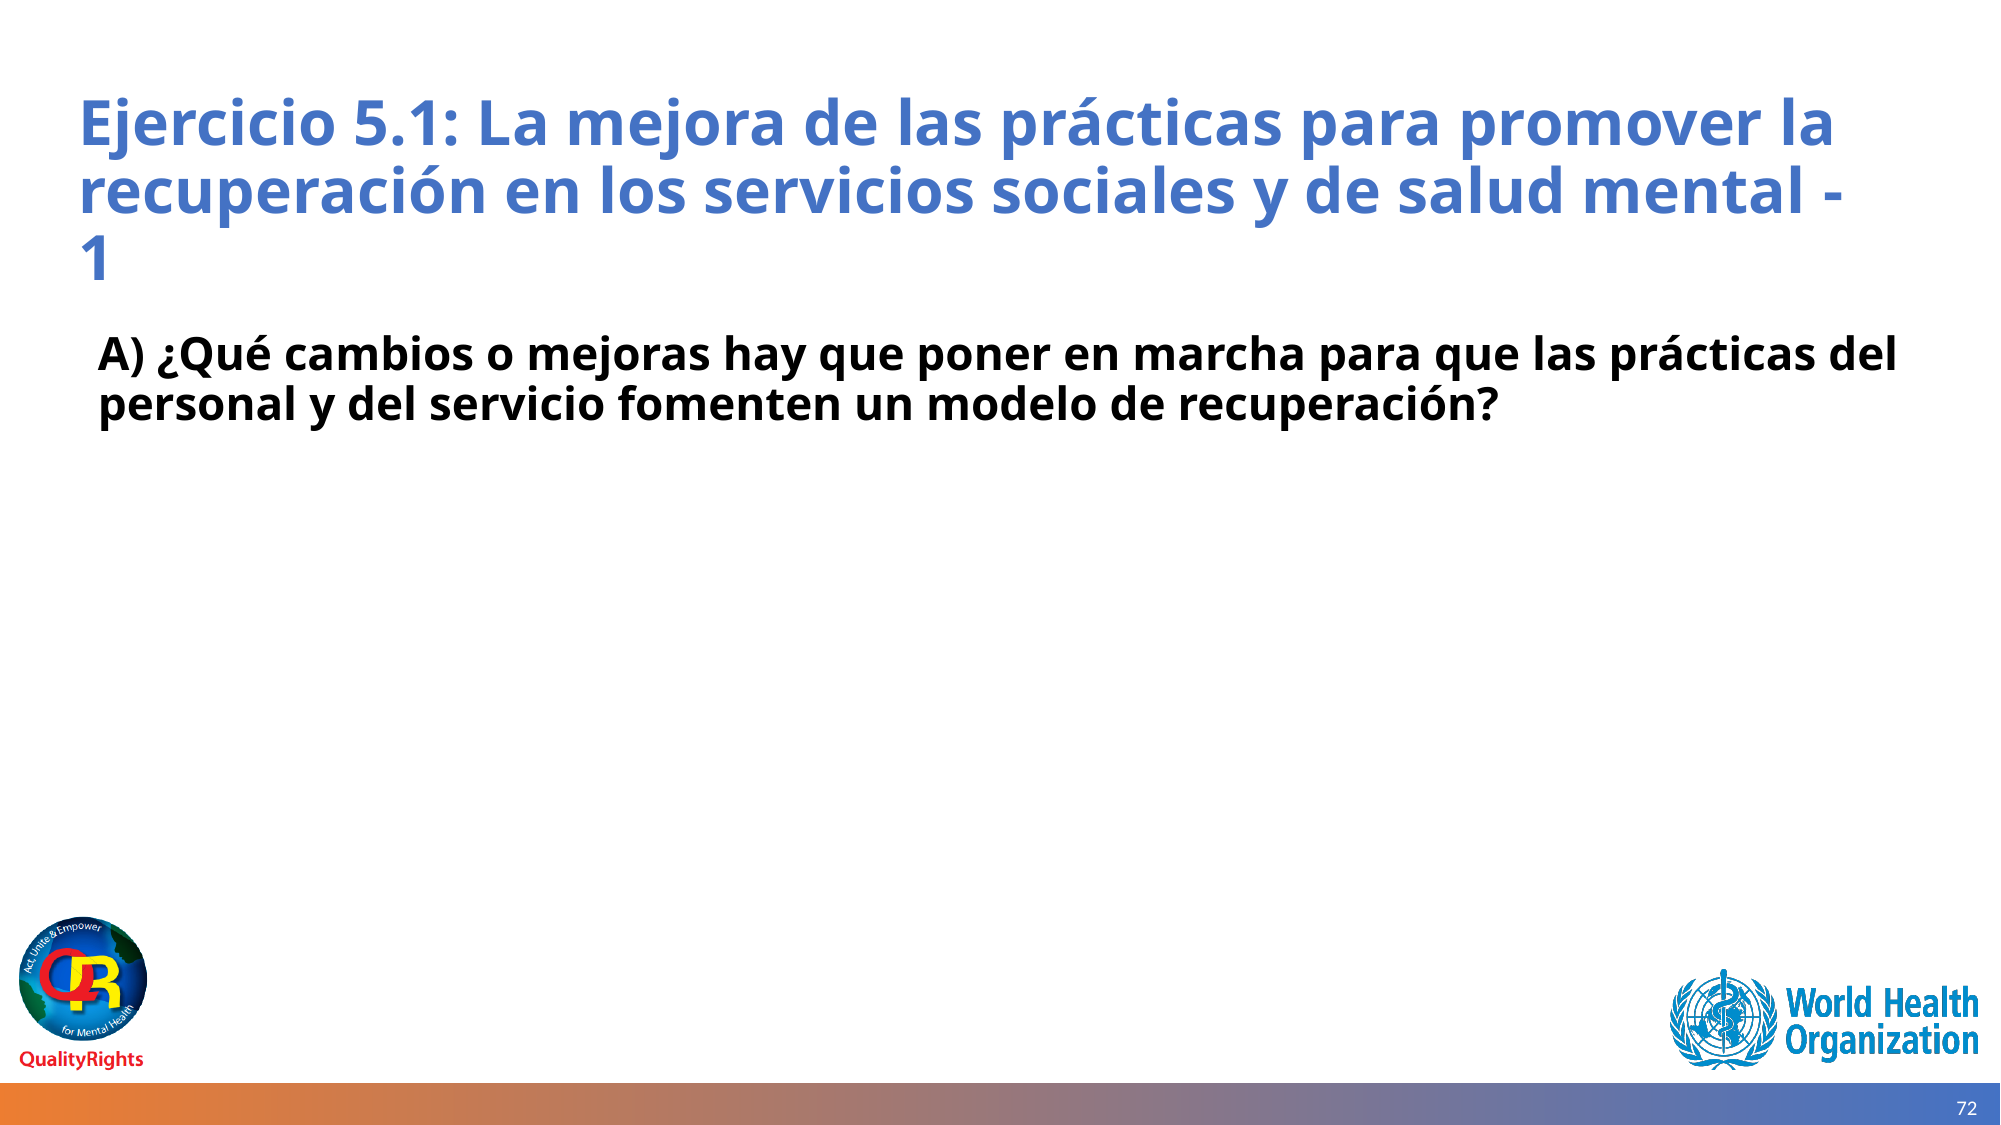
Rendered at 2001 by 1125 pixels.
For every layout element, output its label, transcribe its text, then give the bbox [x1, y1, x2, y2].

picture [1670, 987, 1680, 1010]
picture [1704, 1004, 1712, 1015]
picture [1891, 987, 1897, 999]
picture [1860, 1000, 1865, 1012]
title Ejercicio 5.1: La mejora de las prácticas para promover la recuperación en los servicios sociales y de salud mental - 1 [63, 84, 1908, 160]
picture [1792, 987, 1797, 1004]
picture [1747, 992, 1758, 1016]
picture [1711, 995, 1721, 1004]
picture [1958, 1000, 1962, 1012]
picture [1698, 1047, 1750, 1060]
picture [1683, 987, 1697, 1047]
picture [1744, 1003, 1751, 1016]
picture [1805, 987, 1811, 1002]
picture [1821, 1000, 1826, 1012]
picture [1701, 1042, 1722, 1054]
picture [1689, 993, 1706, 1016]
picture [1716, 1064, 1731, 1070]
list A) ¿Qué cambios o mejoras hay que poner en marcha para que las prácticas del personal y del servicio fomenten un modelo de recuperación? [83, 247, 1917, 987]
picture [1692, 1031, 1700, 1042]
picture [1732, 969, 1978, 1070]
picture [1750, 987, 1762, 1003]
picture [1747, 1019, 1758, 1041]
picture [1704, 1019, 1711, 1031]
picture [0, 899, 162, 1083]
picture [1670, 1030, 1715, 1070]
picture [1711, 1031, 1722, 1038]
picture [1725, 1042, 1747, 1054]
picture [1742, 1019, 1751, 1034]
picture [1706, 1038, 1722, 1046]
picture [1701, 987, 1710, 992]
picture [1738, 1019, 1744, 1030]
picture [1758, 1004, 1765, 1035]
